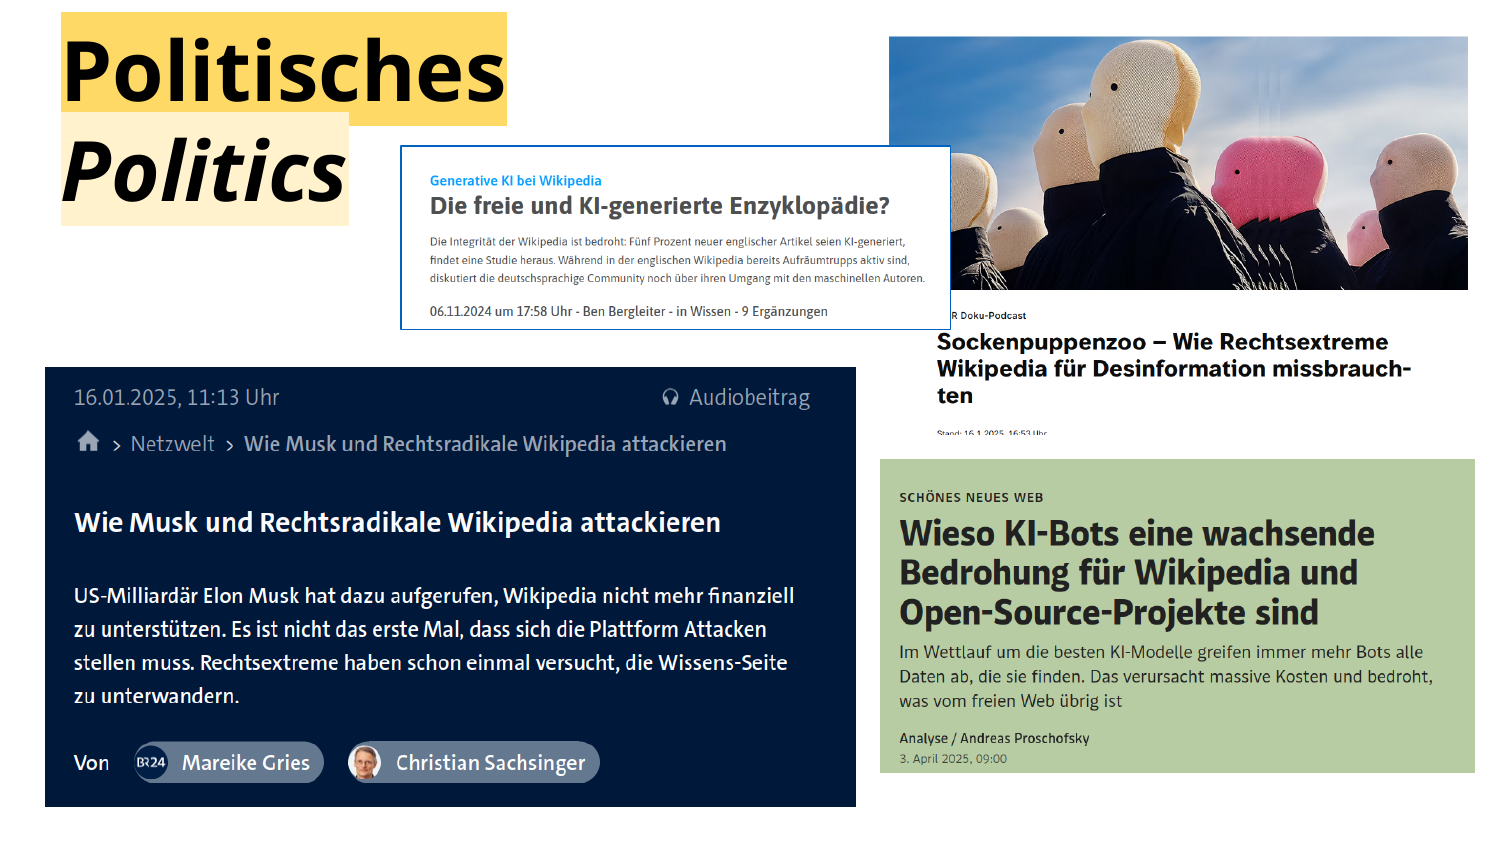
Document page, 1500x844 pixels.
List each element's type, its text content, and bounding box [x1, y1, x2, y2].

picture [880, 459, 1476, 773]
picture [401, 23, 1487, 435]
picture [45, 366, 856, 807]
title Politisches Politics [45, 37, 873, 199]
